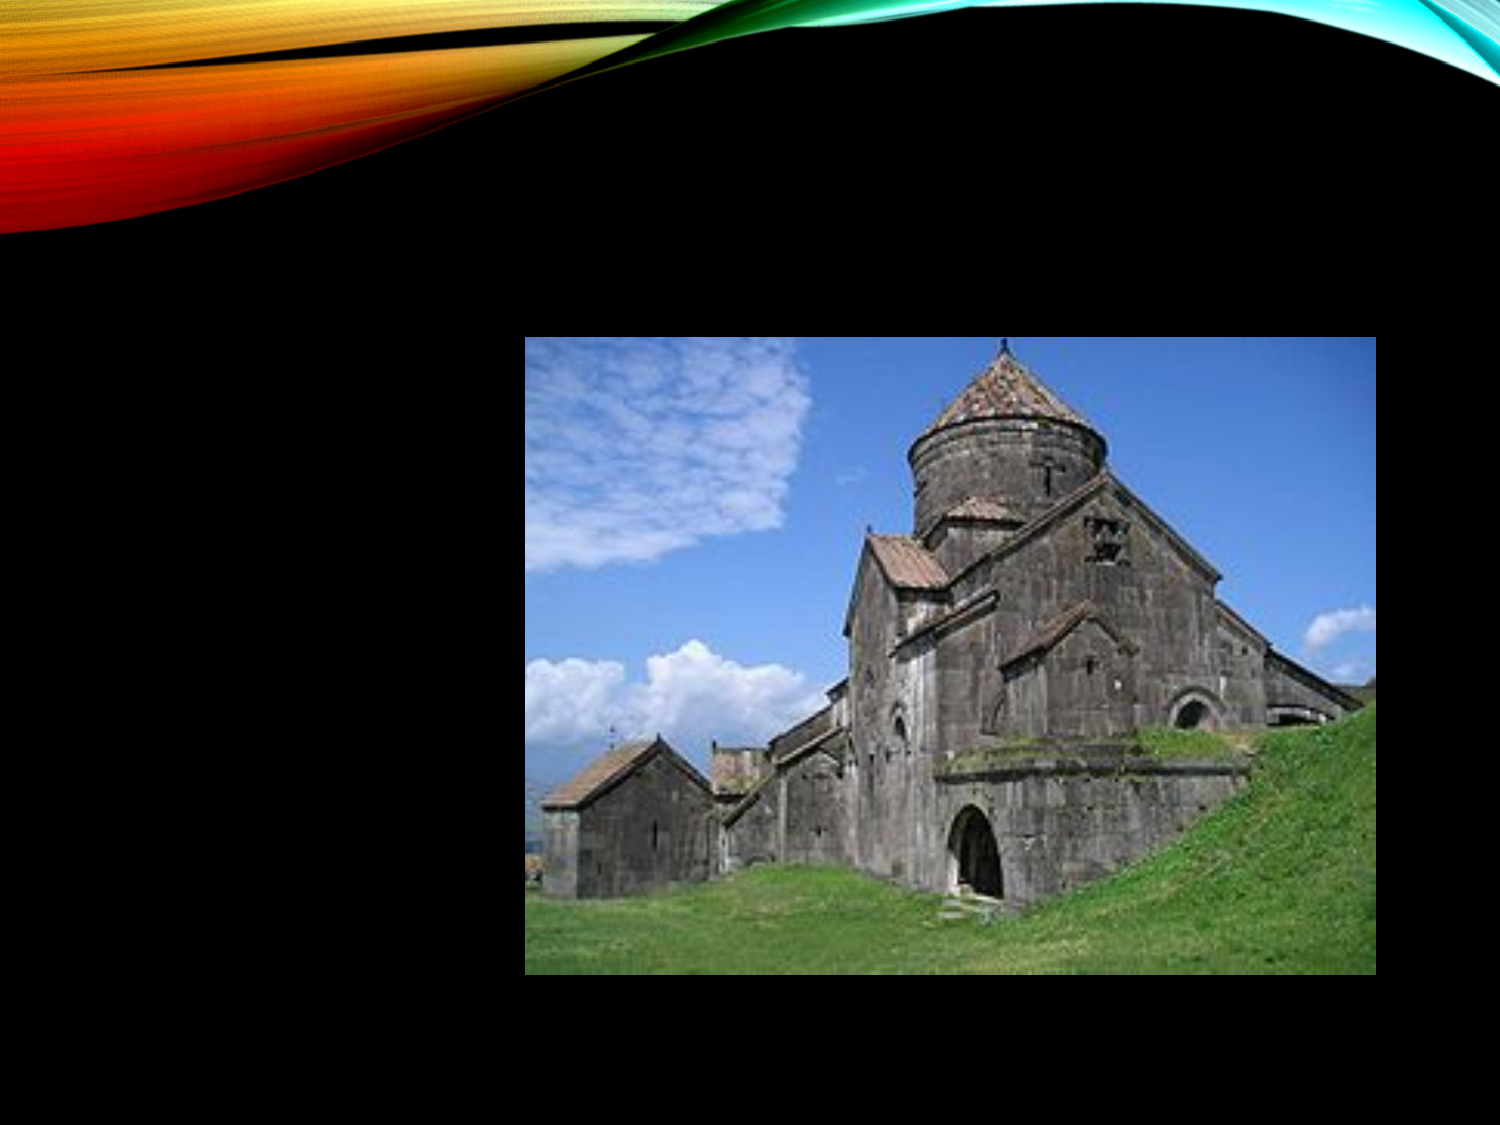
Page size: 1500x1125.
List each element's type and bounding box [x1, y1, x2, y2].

picture [524, 337, 1377, 976]
picture [0, 0, 1500, 237]
